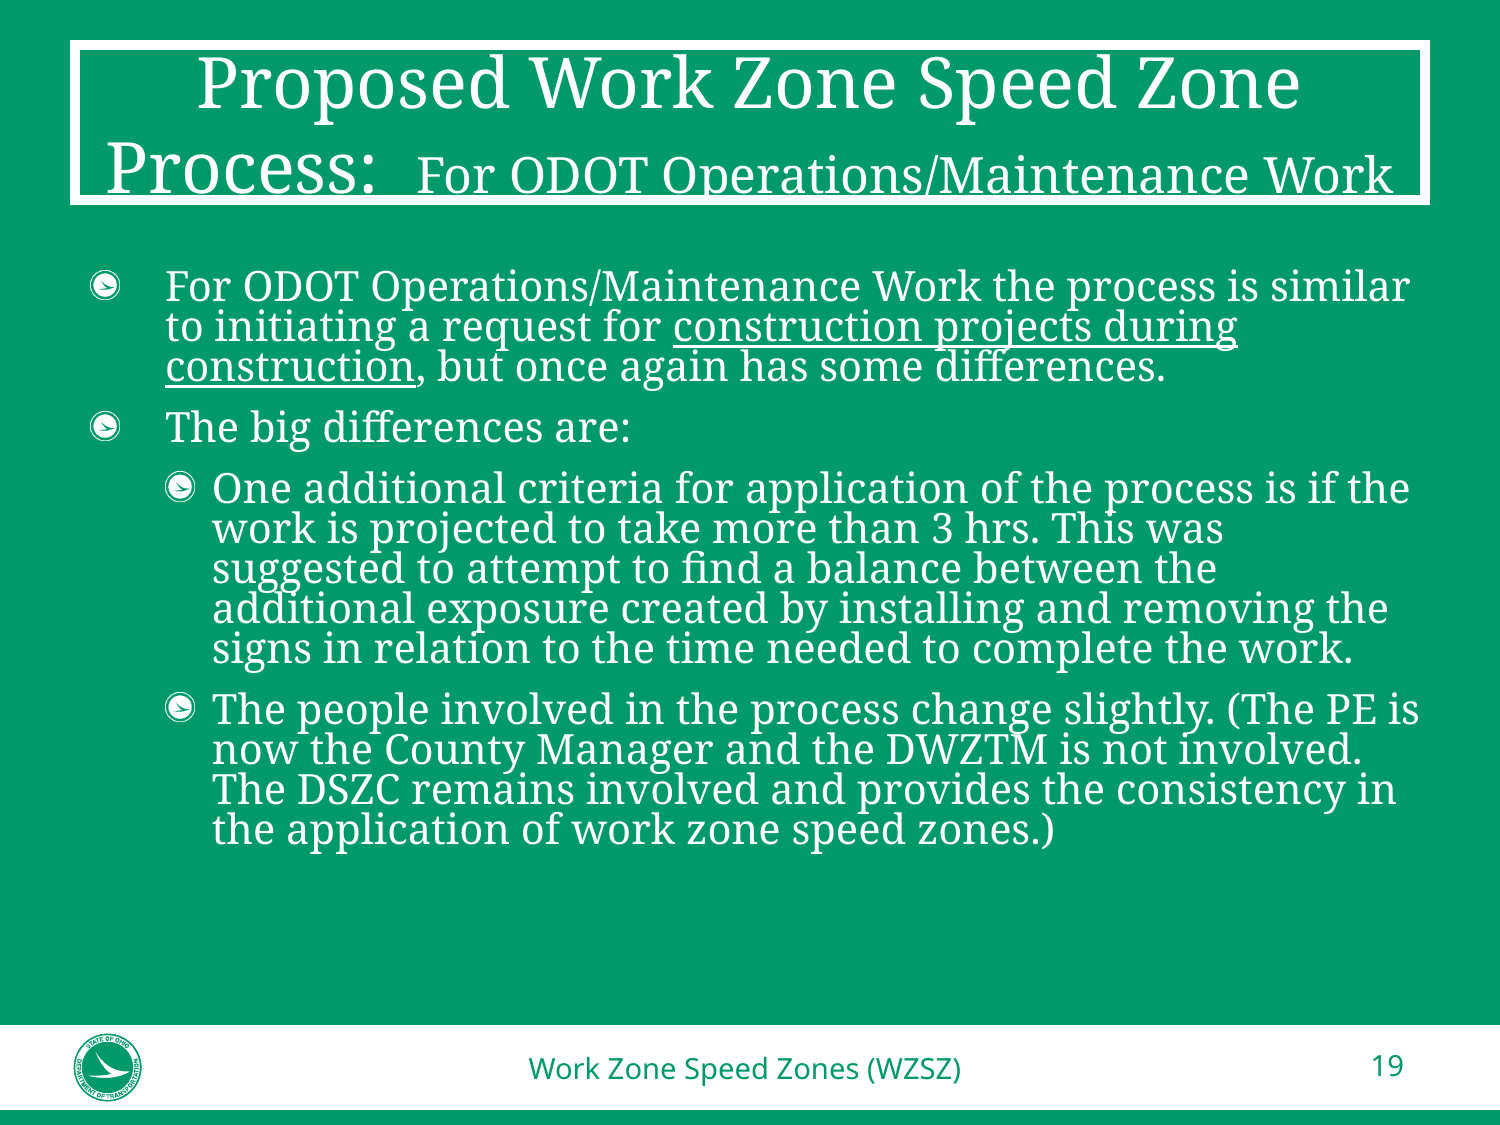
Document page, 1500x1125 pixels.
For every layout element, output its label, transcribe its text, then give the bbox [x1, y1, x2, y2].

list For ODOT Operations/Maintenance Work the process is similar to initiating a request for construction projects during construction, but once again has some differences. The big differences are: One additional criteria for application of the process is if the work is projected to take more than 3 hrs. This was suggested to attempt to find a balance between the additional exposure created by installing and removing the signs in relation to the time needed to complete the work. The people involved in the process change slightly. (The PE is now the County Manager and the DWZTM is not involved. The DSZC remains involved and provides the consistency in the application of work zone speed zones.) [74, 262, 1438, 976]
picture [165, 471, 195, 502]
picture [165, 692, 195, 722]
title Proposed Work Zone Speed Zone Process: For ODOT Operations/Maintenance Work [70, 40, 1430, 205]
footer Work Zone Speed Zones (WZSZ) [140, 1037, 1350, 1098]
picture [90, 270, 120, 300]
picture [90, 411, 120, 441]
